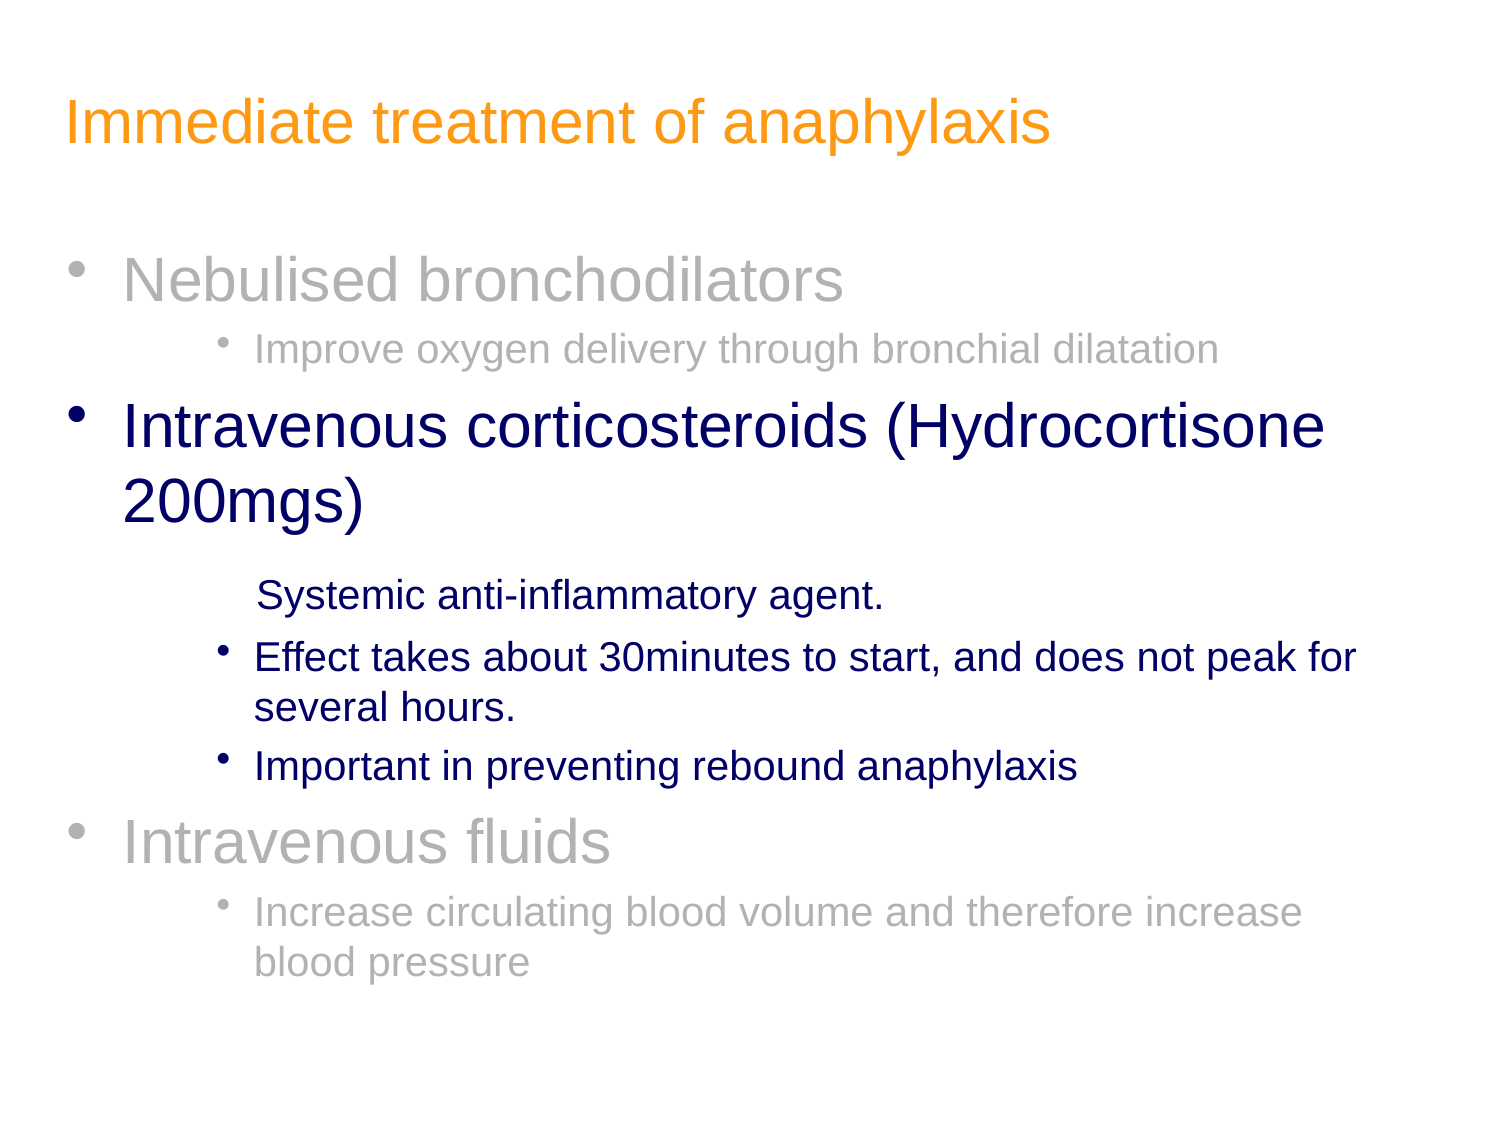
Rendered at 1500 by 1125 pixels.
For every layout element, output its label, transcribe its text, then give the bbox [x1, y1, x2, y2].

title Immediate treatment of anaphylaxis [48, 27, 1412, 209]
list Nebulised bronchodilators Improve oxygen delivery through bronchial dilatation Intravenous corticosteroids (Hydrocortisone 200mgs) Systemic anti-inflammatory agent. Effect takes about 30minutes to start, and does not peak for several hours. Important in preventing rebound anaphylaxis Intravenous fluids Increase circulating blood volume and therefore increase blood pressure [51, 230, 1412, 1024]
